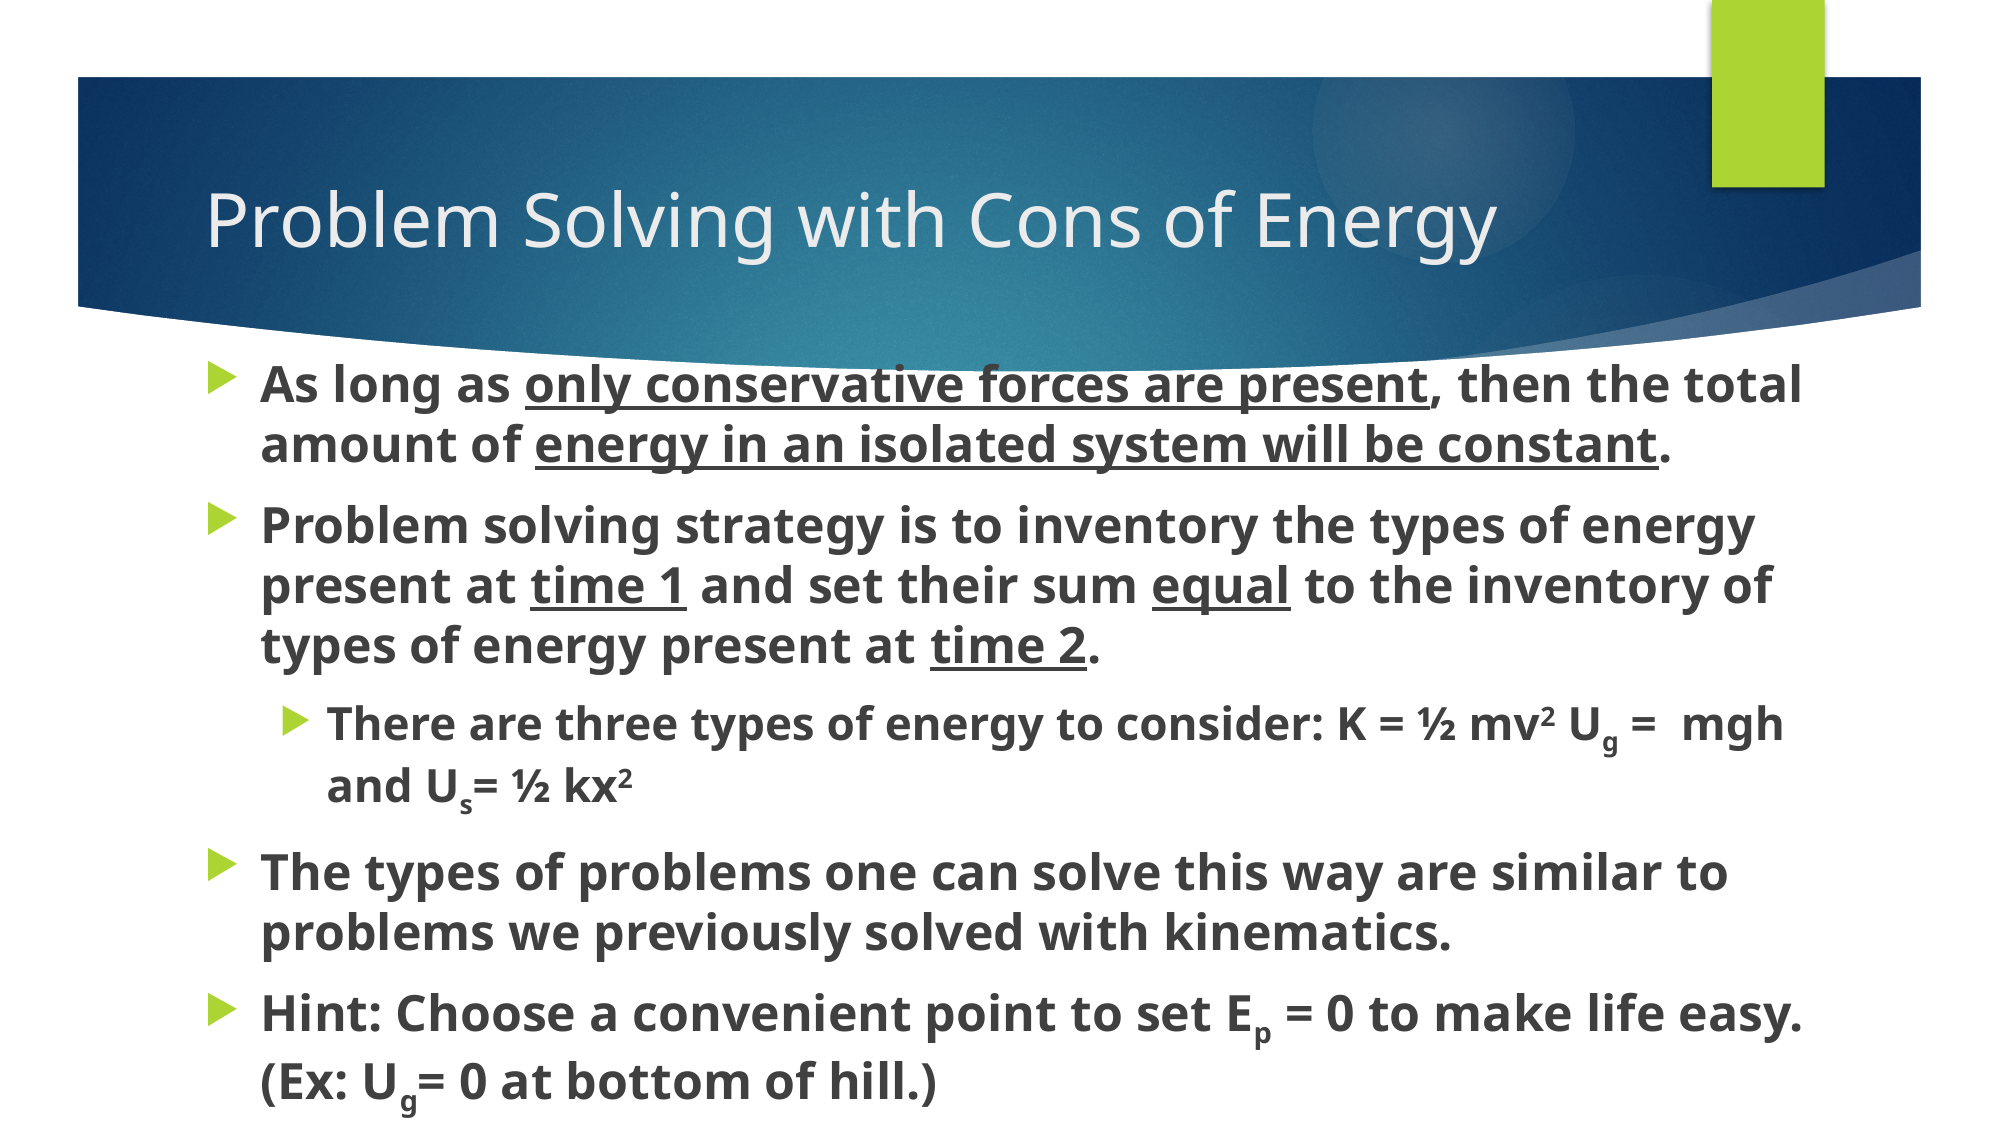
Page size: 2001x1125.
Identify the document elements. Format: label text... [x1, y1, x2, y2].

title Problem Solving with Cons of Energy [189, 159, 1627, 276]
list As long as only conservative forces are present, then the total amount of energy in an isolated system will be constant. Problem solving strategy is to inventory the types of energy present at time 1 and set their sum equal to the inventory of types of energy present at time 2. There are three types of energy to consider: K = ½ mv2 Ug = mgh and Us= ½ kx2 The types of problems one can solve this way are similar to problems we previously solved with kinematics. Hint: Choose a convenient point to set Ep = 0 to make life easy. (Ex: Ug= 0 at bottom of hill.) [189, 345, 1831, 984]
